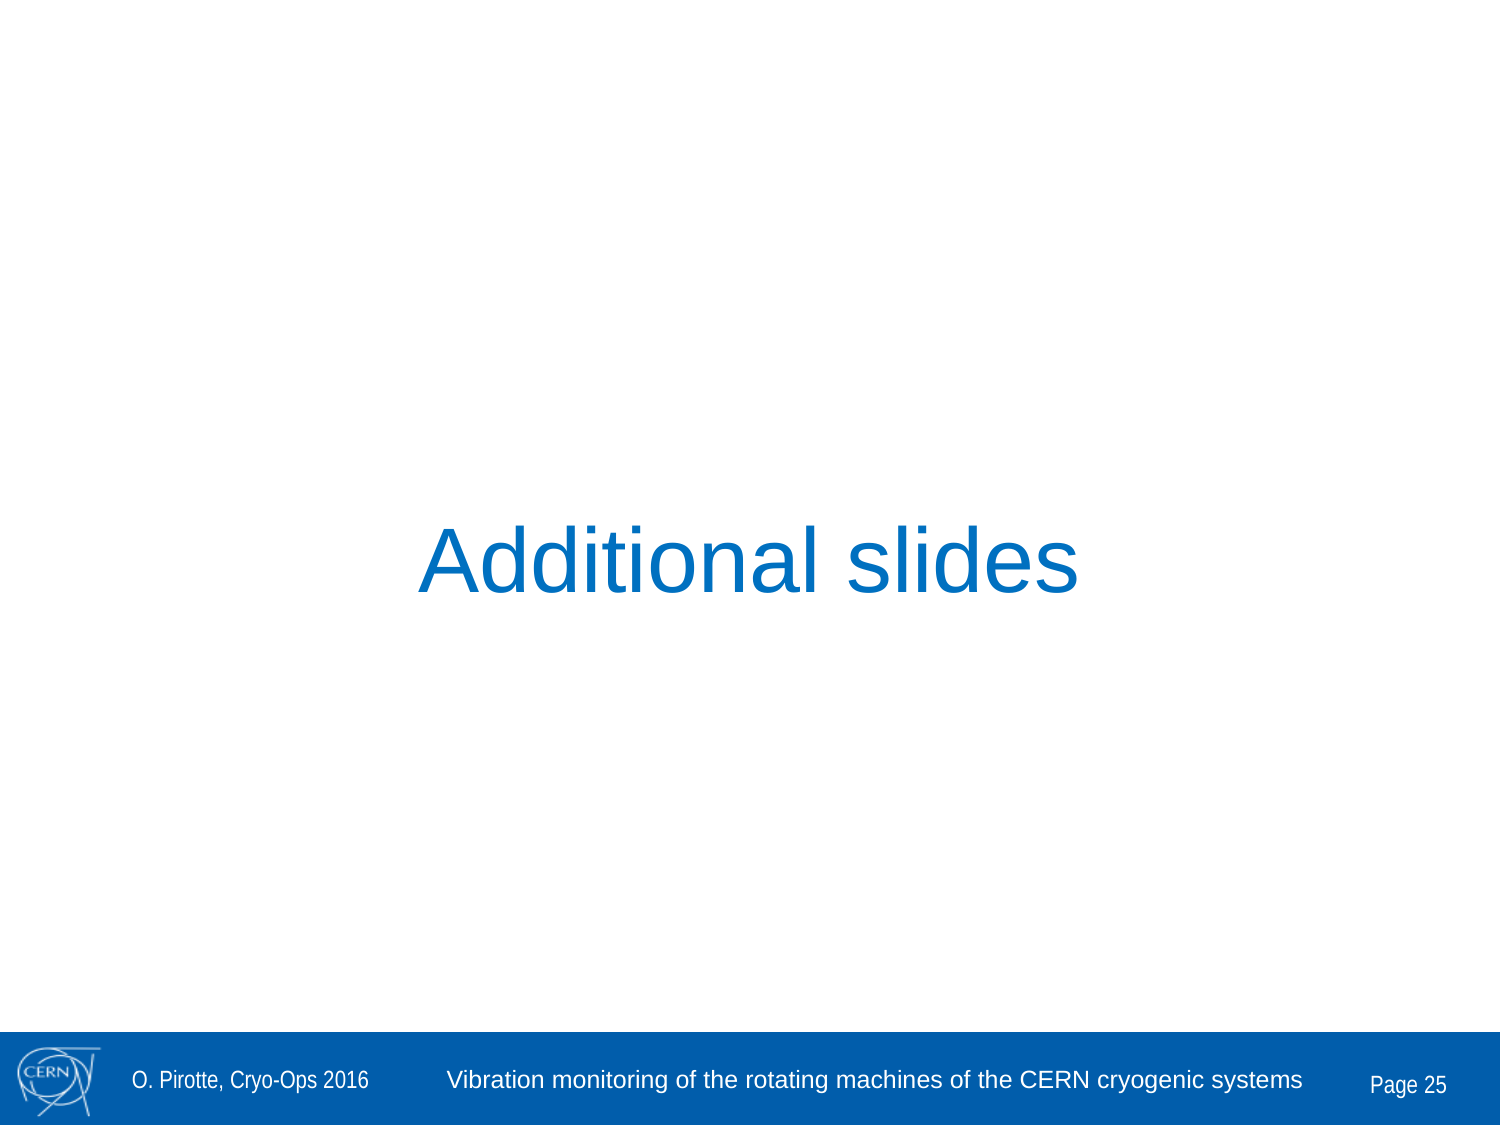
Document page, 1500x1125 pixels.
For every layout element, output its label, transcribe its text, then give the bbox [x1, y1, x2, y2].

text_box Additional slides [0, 493, 1500, 632]
